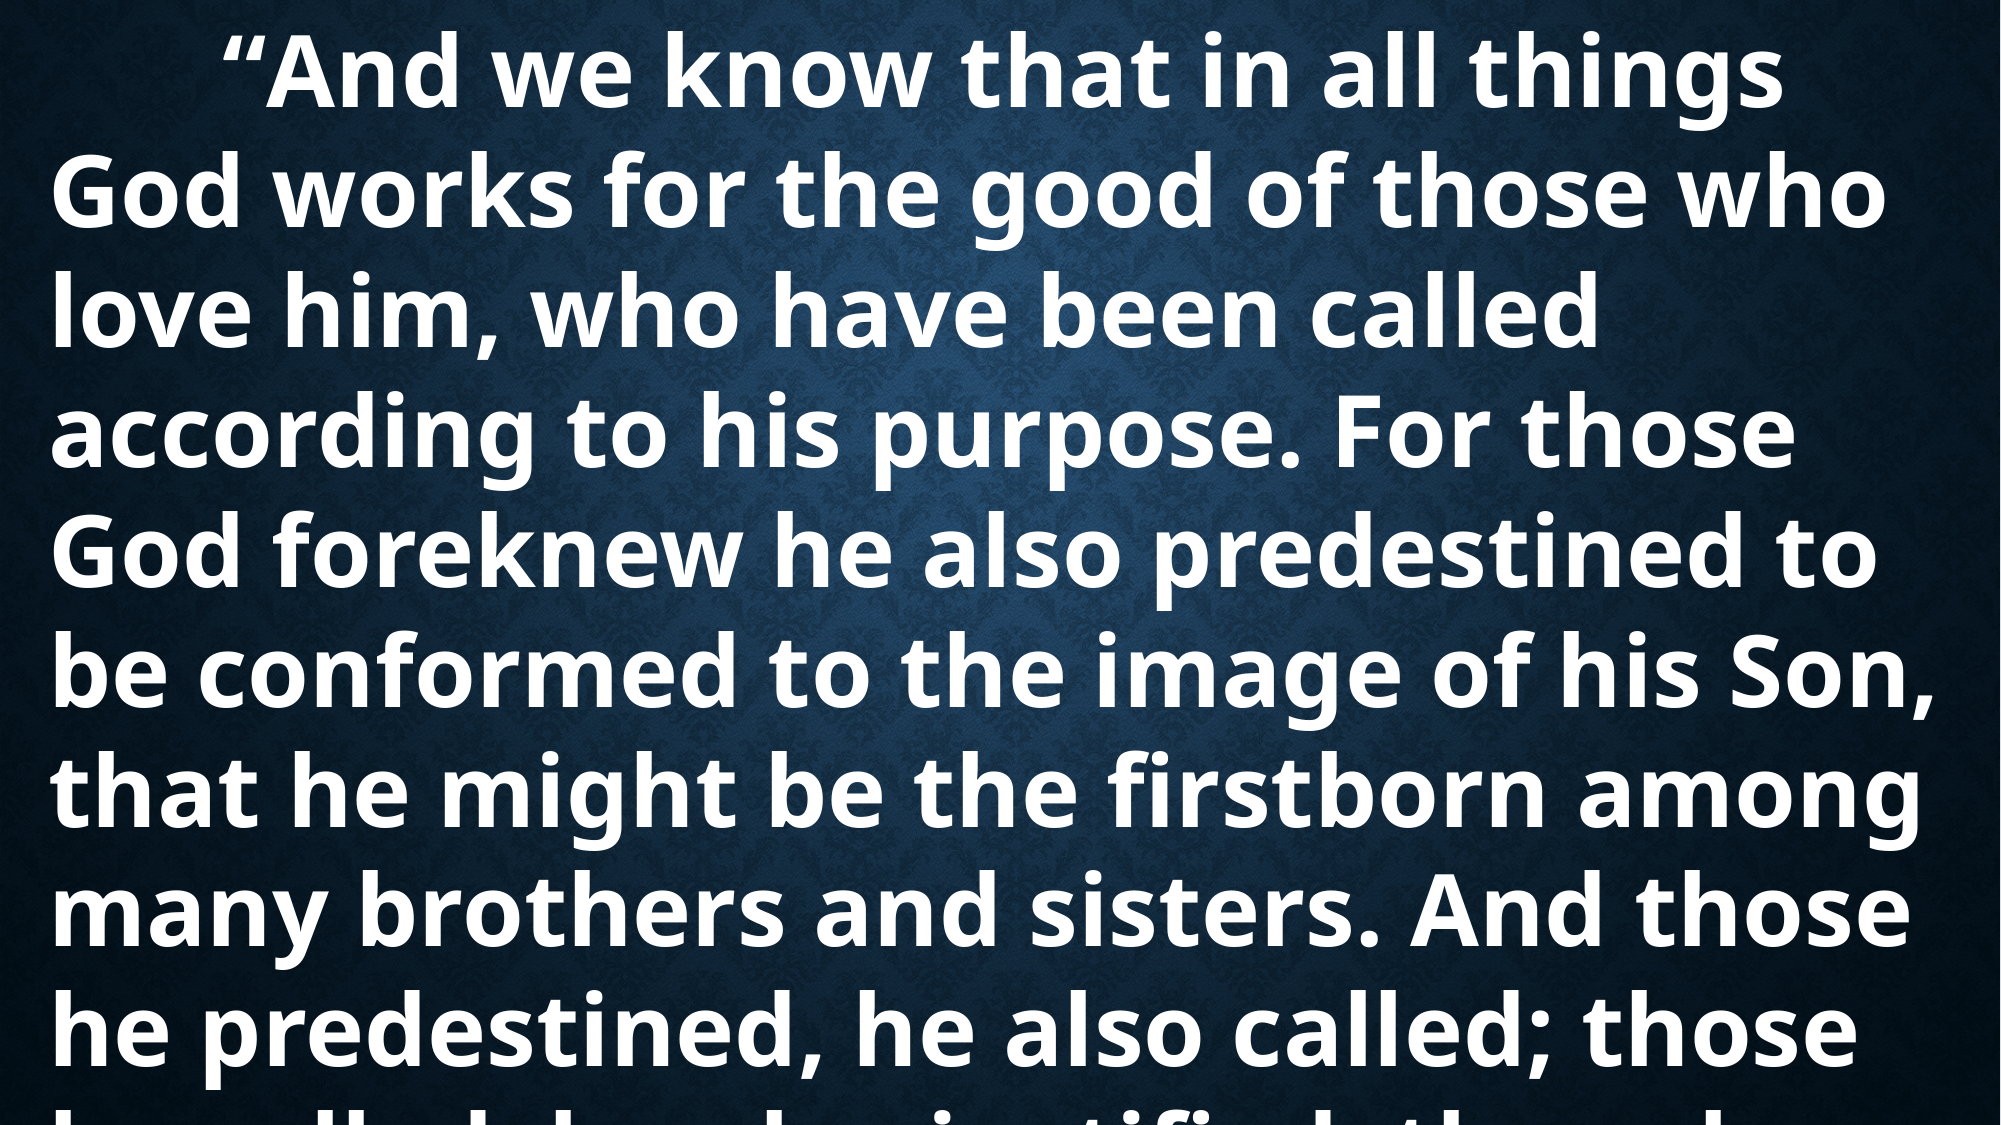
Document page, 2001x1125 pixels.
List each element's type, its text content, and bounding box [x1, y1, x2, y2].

text_box “And we know that in all things God works for the good of those who love him, who have been called according to his purpose. For those God foreknew he also predestined to be conformed to the image of his Son, that he might be the firstborn among many brothers and sisters. And those he predestined, he also called; those he called, he also justified; those he justified, he also glorified… [33, 0, 1967, 1125]
